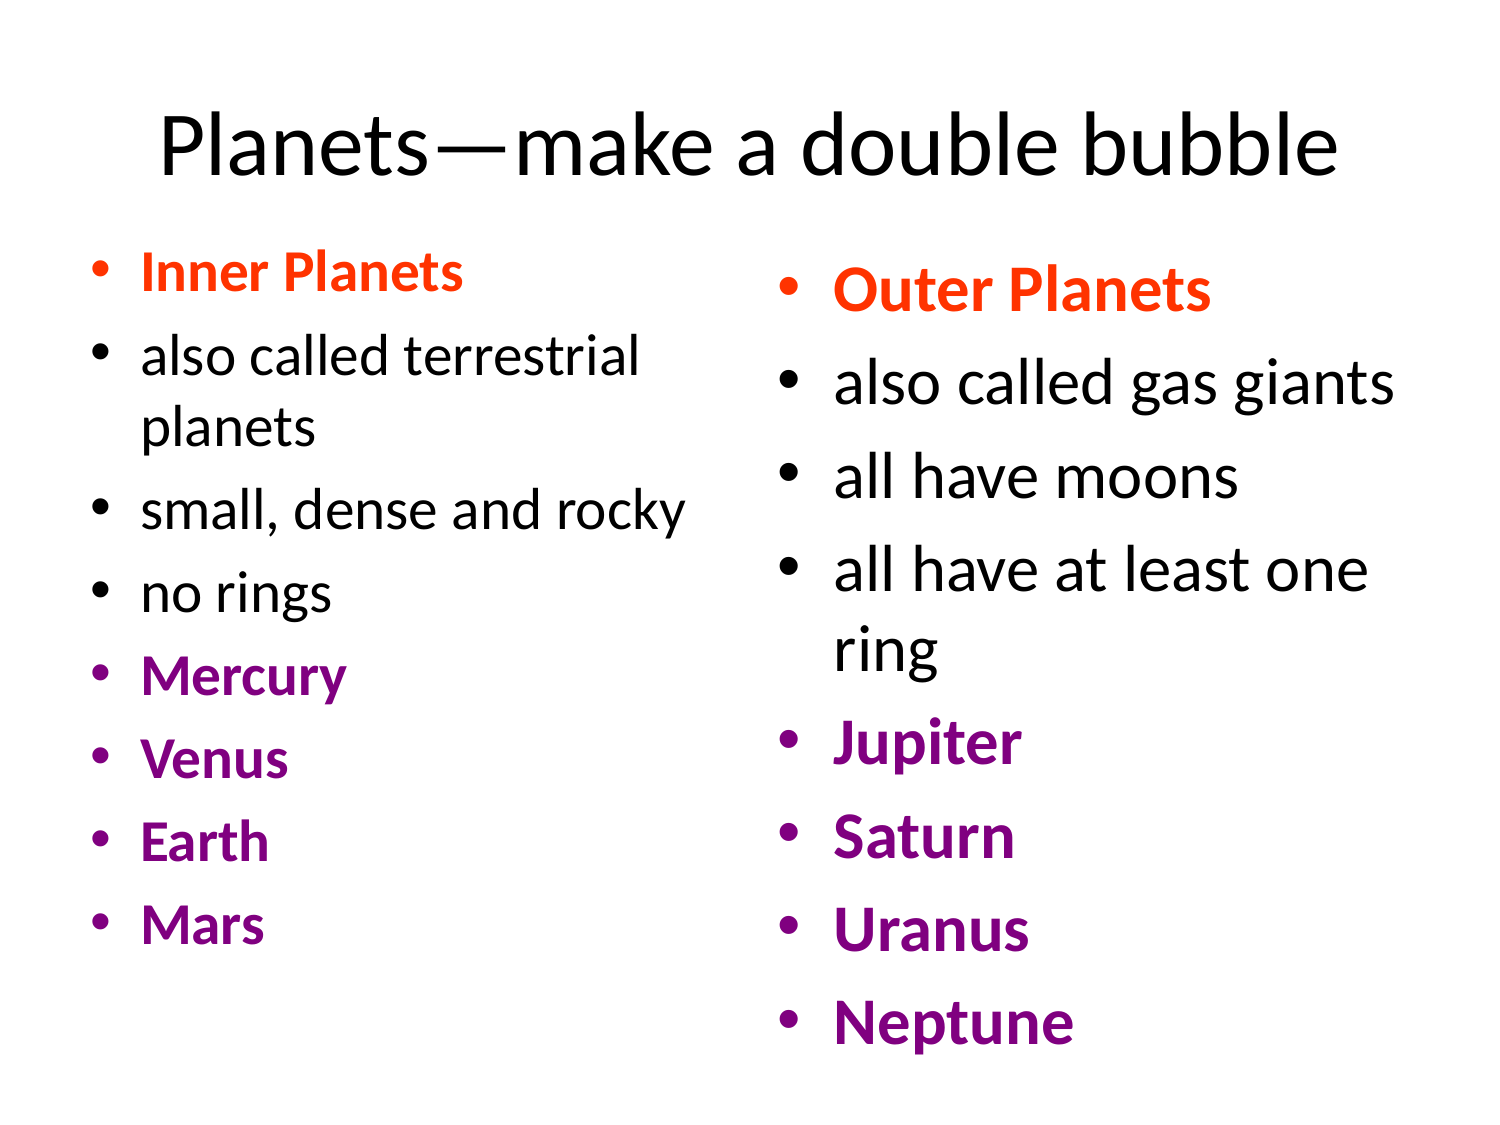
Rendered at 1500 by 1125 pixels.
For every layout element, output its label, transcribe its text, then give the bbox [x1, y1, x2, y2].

list Inner Planets also called terrestrial planets small, dense and rocky no rings Mercury Venus Earth Mars [75, 224, 738, 969]
list Outer Planets also called gas giants all have moons all have at least one ring Jupiter Saturn Uranus Neptune [762, 237, 1425, 981]
title Planets—make a double bubble [75, 45, 1425, 233]
